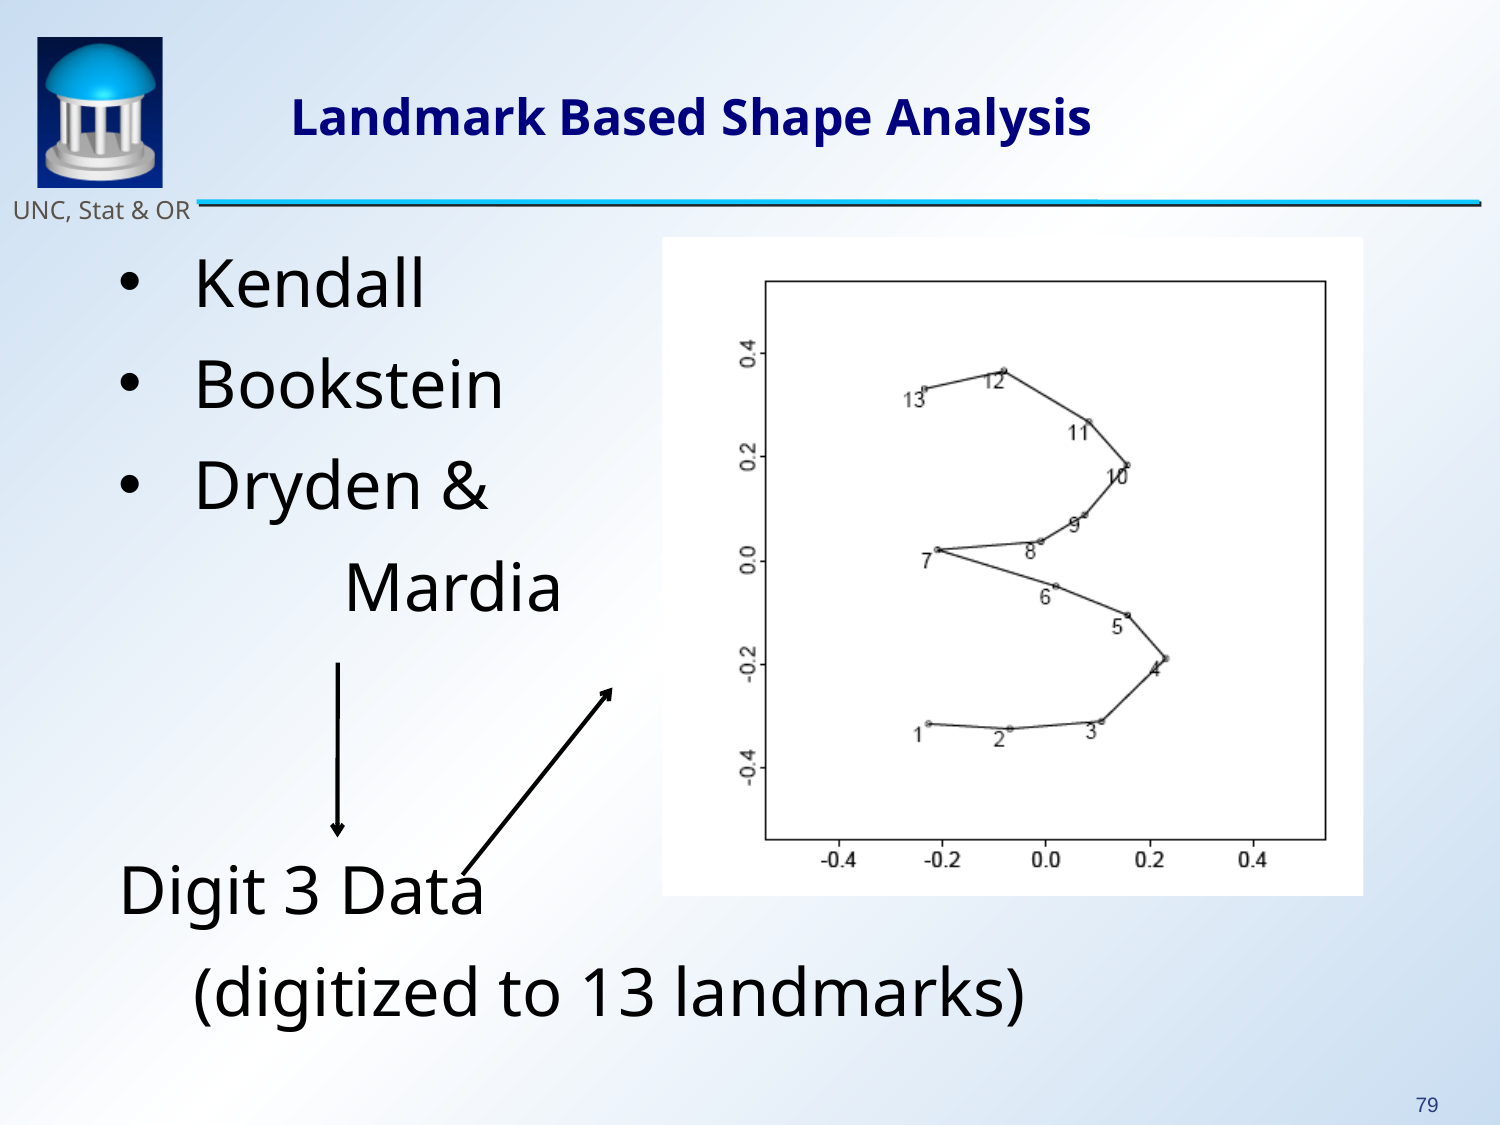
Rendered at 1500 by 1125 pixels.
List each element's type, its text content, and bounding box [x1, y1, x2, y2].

title Landmark Based Shape Analysis [274, 74, 1448, 156]
picture [662, 237, 1364, 896]
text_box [443, 705, 632, 857]
list Kendall Bookstein Dryden & Mardia Digit 3 Data (digitized to 13 landmarks) [103, 224, 1432, 1076]
